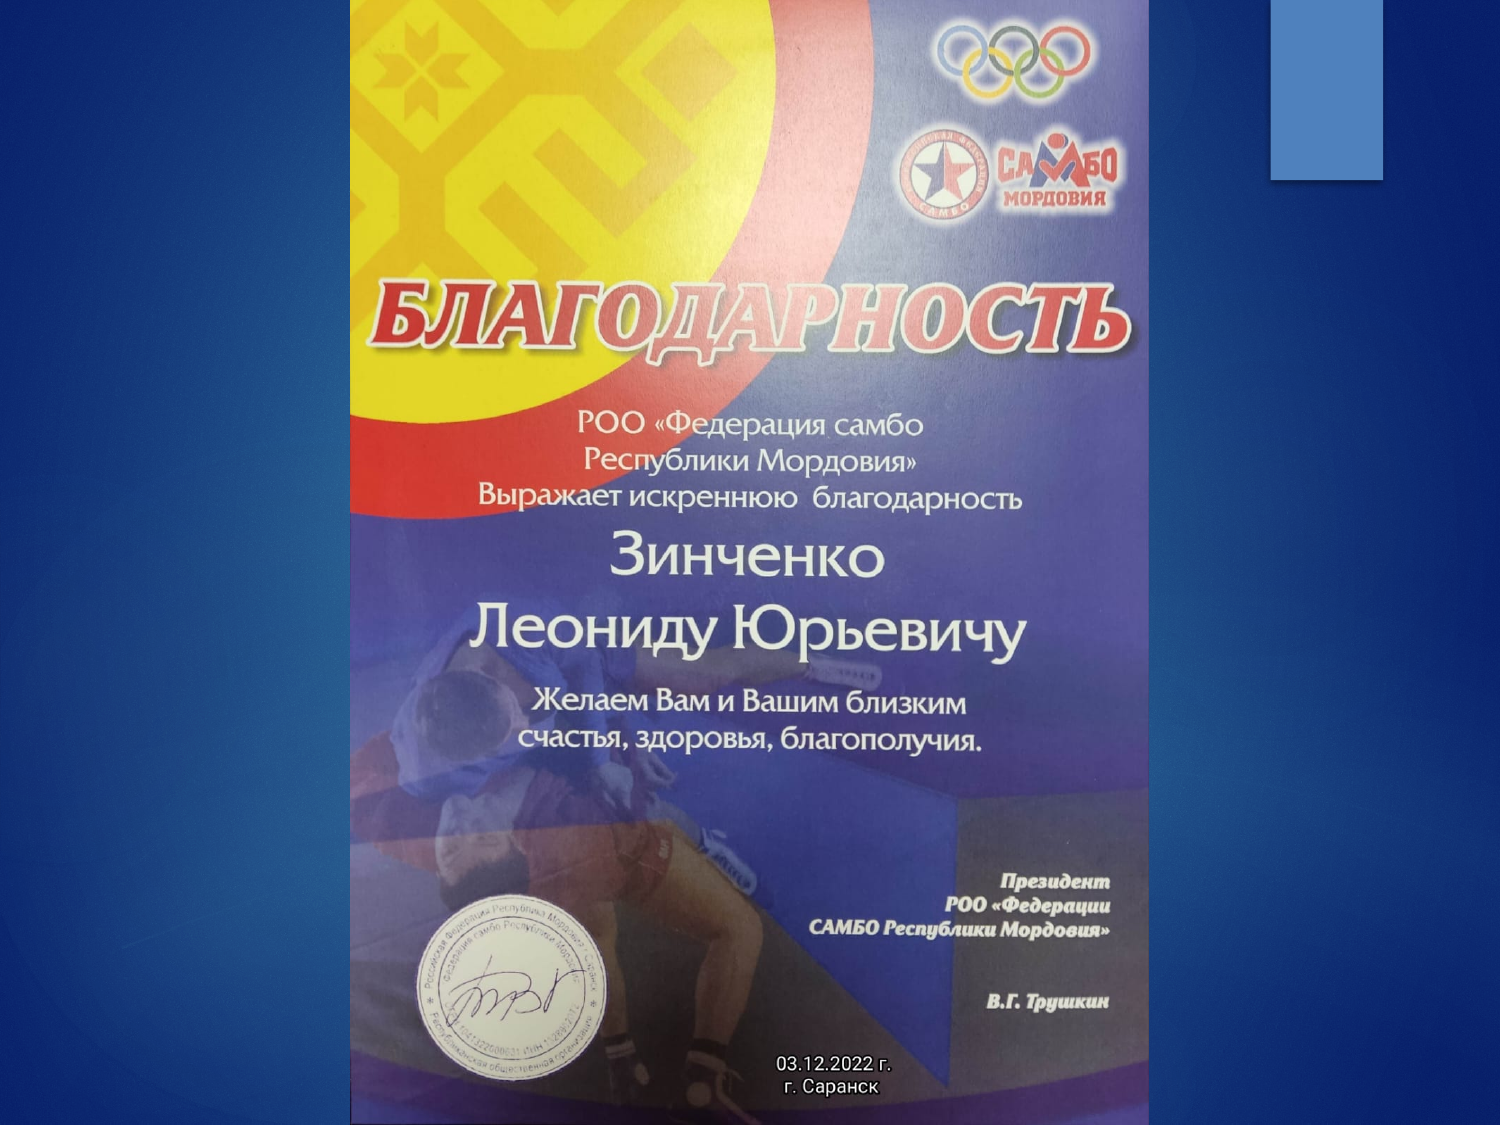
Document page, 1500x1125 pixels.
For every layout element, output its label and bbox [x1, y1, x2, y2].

picture [350, 0, 1150, 1125]
